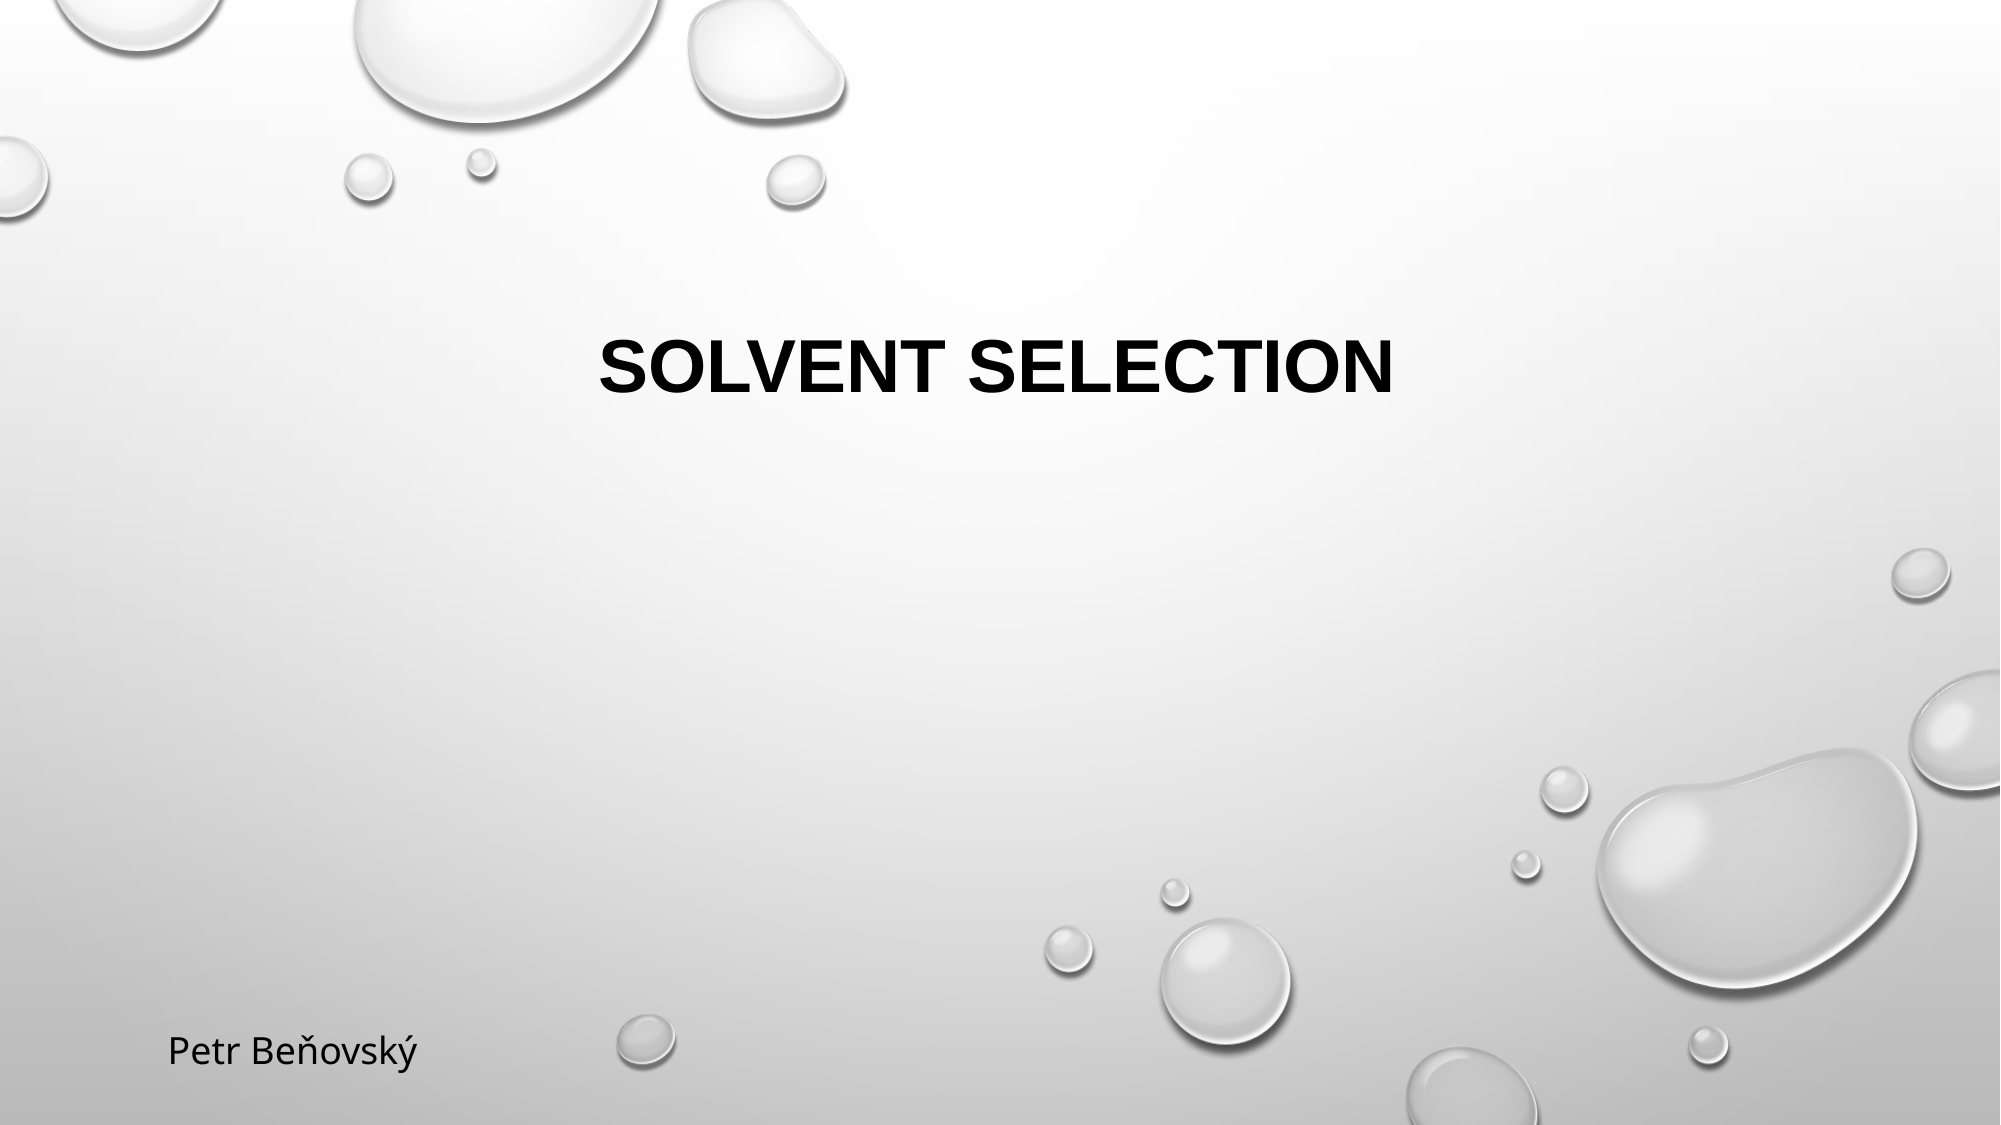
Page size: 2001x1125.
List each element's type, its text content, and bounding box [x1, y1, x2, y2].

picture [0, 0, 2000, 1125]
text_box SOLVENT SELECTION [209, 310, 1785, 415]
text_box Petr Beňovský [152, 1019, 672, 1080]
